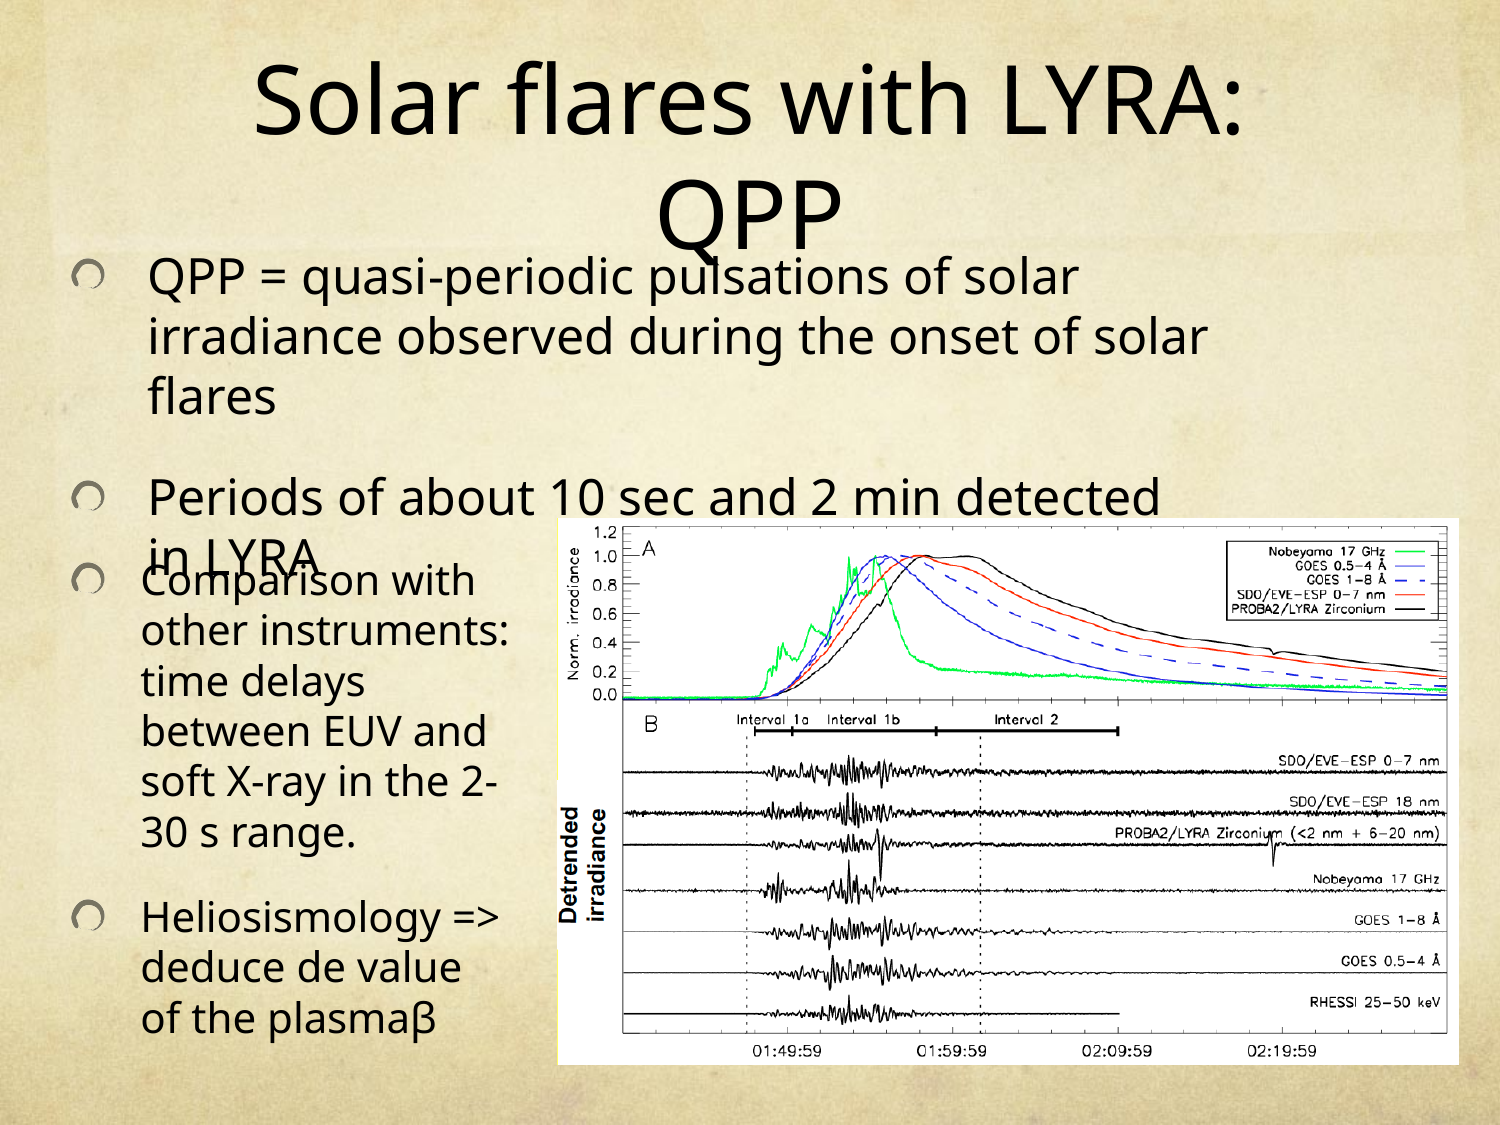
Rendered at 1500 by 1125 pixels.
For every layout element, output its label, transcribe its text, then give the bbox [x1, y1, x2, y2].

text_box Comparison with other instruments: time delays between EUV and soft X-ray in the 2-30 s range. Heliosismology => deduce de value of the plasmaβ [56, 545, 528, 1066]
picture [0, 0, 1500, 1125]
list QPP = quasi-periodic pulsations of solar irradiance observed during the onset of solar flares Periods of about 10 sec and 2 min detected in LYRA [56, 236, 1225, 619]
title Solar flares with LYRA: QPP [150, 82, 1350, 225]
